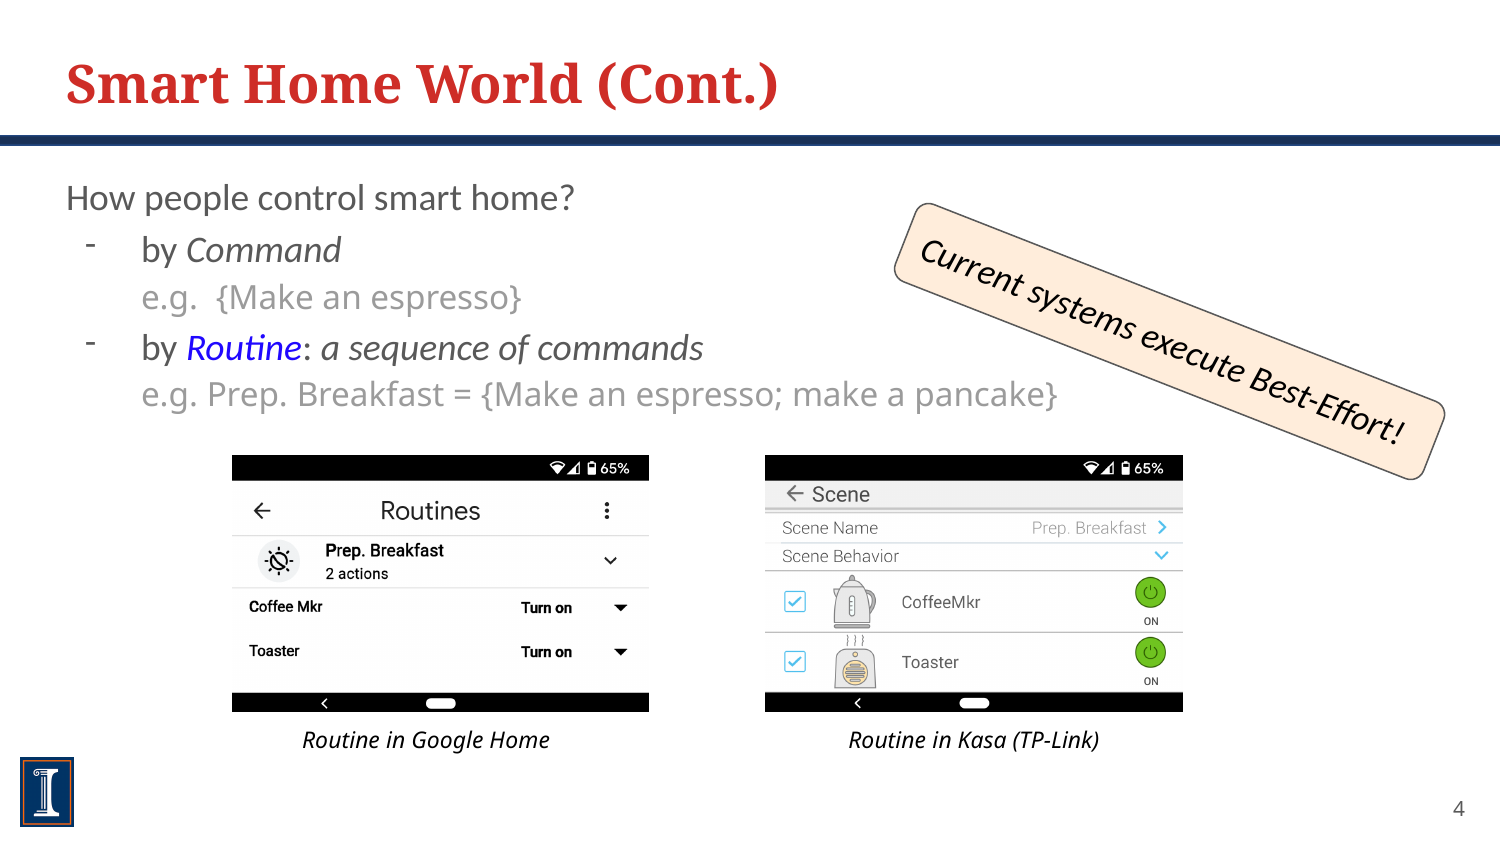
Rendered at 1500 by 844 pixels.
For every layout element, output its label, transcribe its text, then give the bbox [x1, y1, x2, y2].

title Smart Home World (Cont.) [51, 35, 1449, 130]
text_box Current systems execute Best-Effort! [894, 203, 1445, 480]
picture [20, 757, 74, 827]
picture [0, 135, 1500, 146]
slide_number 4 [1389, 777, 1480, 842]
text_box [765, 455, 1183, 761]
list How people control smart home? by Command e.g. {Make an espresso} by Routine: a sequence of commands e.g. Prep. Breakfast = {Make an espresso; make a pancake} [51, 151, 1449, 712]
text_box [231, 455, 649, 762]
